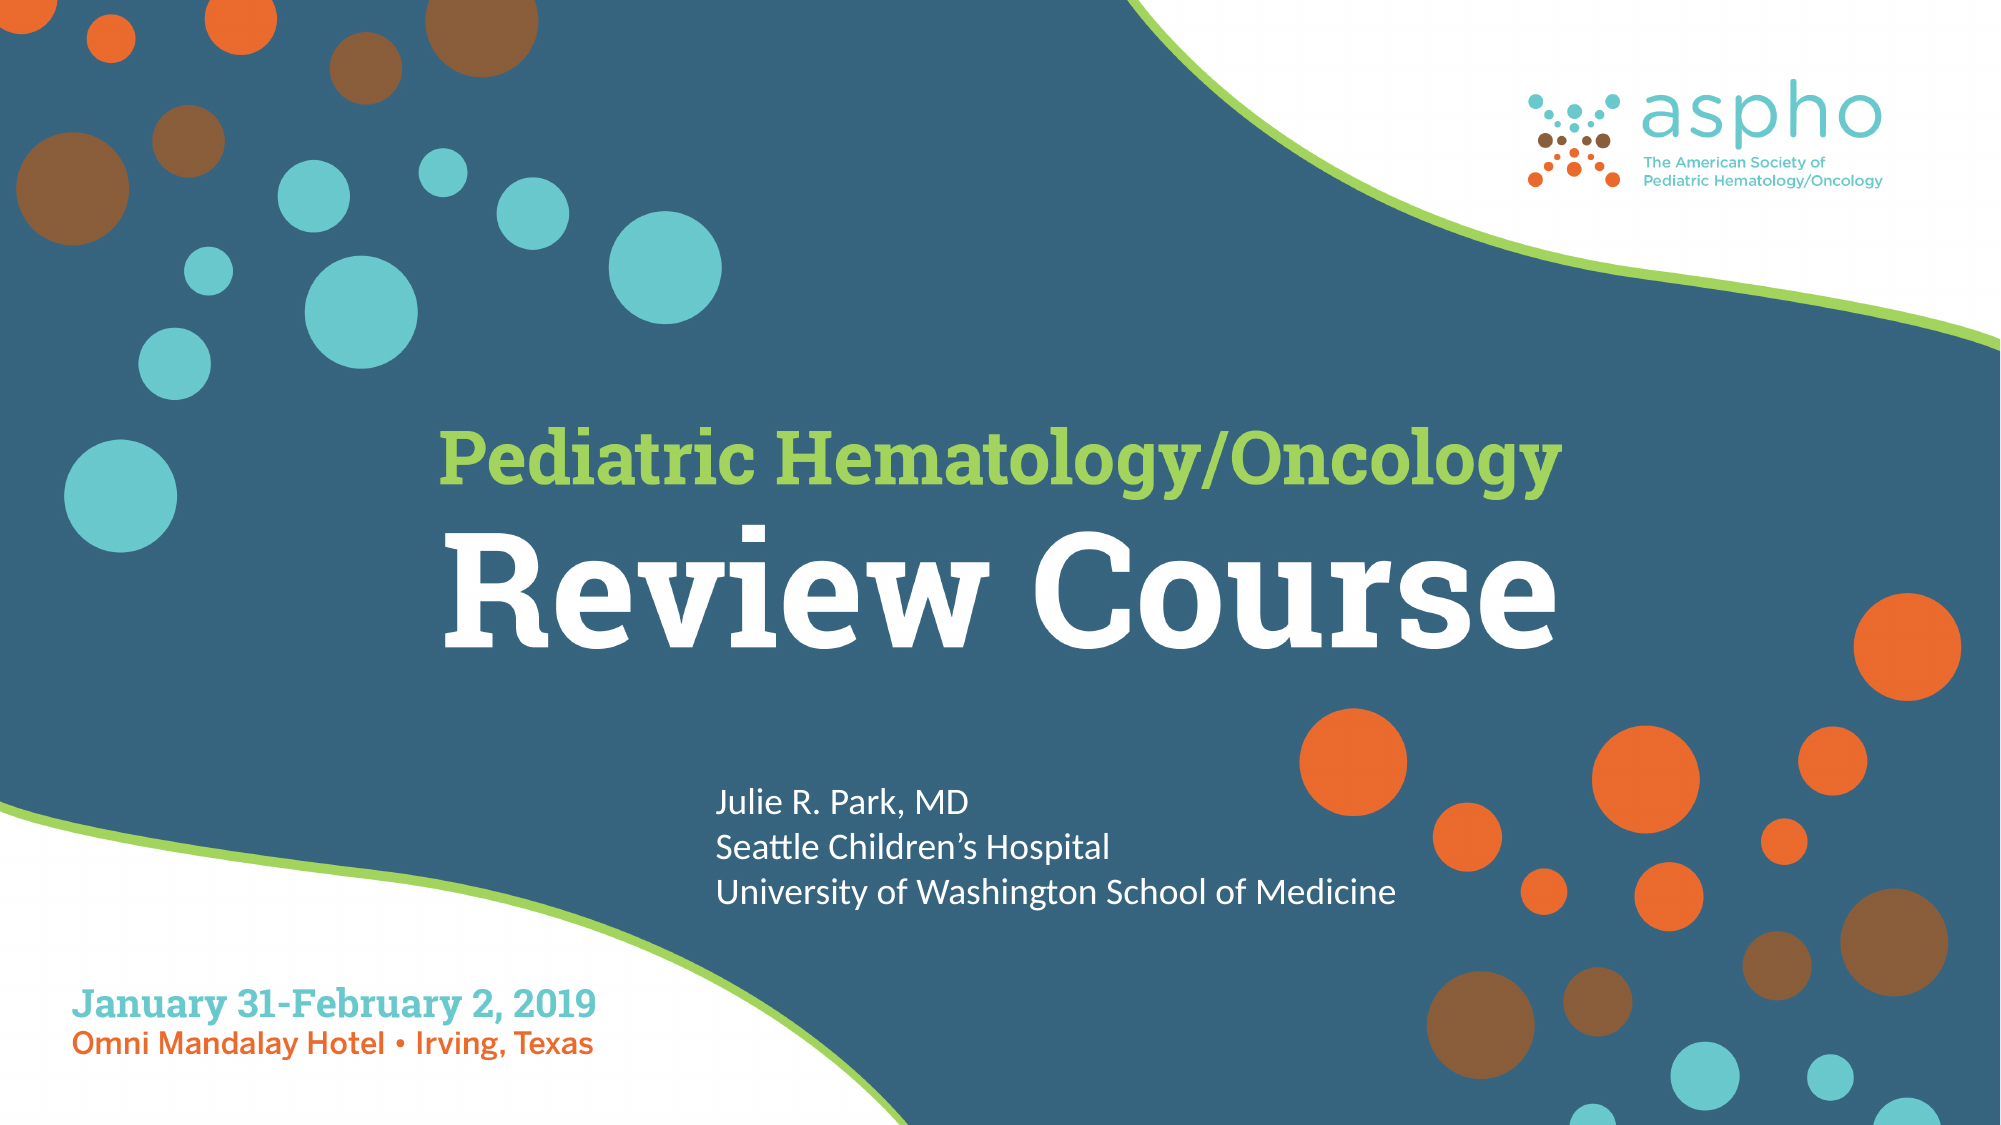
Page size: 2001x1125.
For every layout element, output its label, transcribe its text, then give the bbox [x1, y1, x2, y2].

picture [0, 0, 2001, 1125]
text_box Julie R. Park, MD Seattle Children’s Hospital University of Washington School of Medicine [700, 769, 1413, 920]
